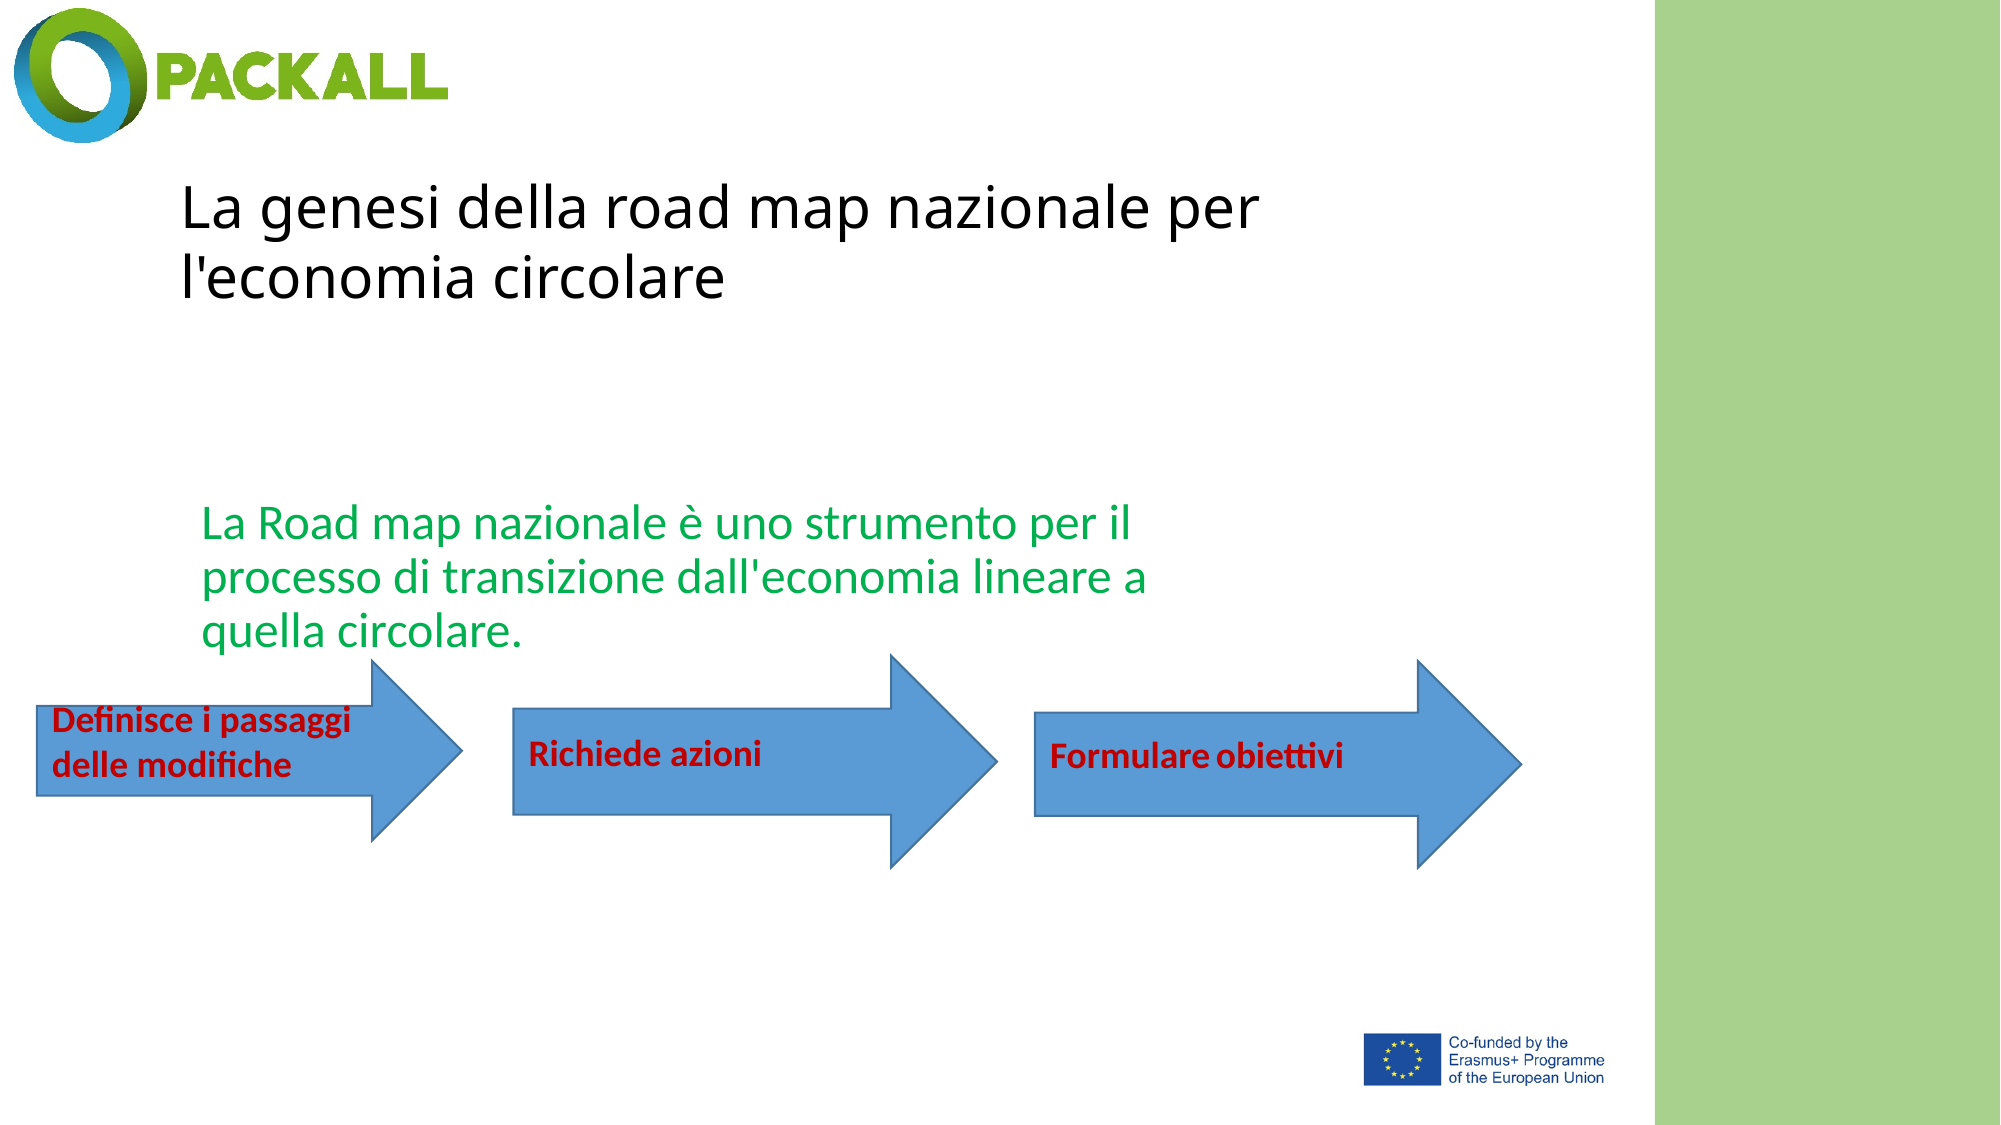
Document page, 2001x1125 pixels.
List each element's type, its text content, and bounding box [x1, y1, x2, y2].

picture [14, 7, 448, 145]
text_box Definisce i passaggi delle modifiche [35, 658, 464, 844]
text_box Formulare obiettivi [1033, 658, 1523, 871]
picture [1351, 1021, 1618, 1095]
text_box Richiede azioni [512, 653, 999, 871]
text_box [1654, 0, 2000, 1125]
list La Road map nazionale è uno strumento per il processo di transizione dall'economia lineare a quella circolare. [186, 373, 1248, 940]
title La genesi della road map nazionale per l'economia circolare [165, 92, 1413, 321]
